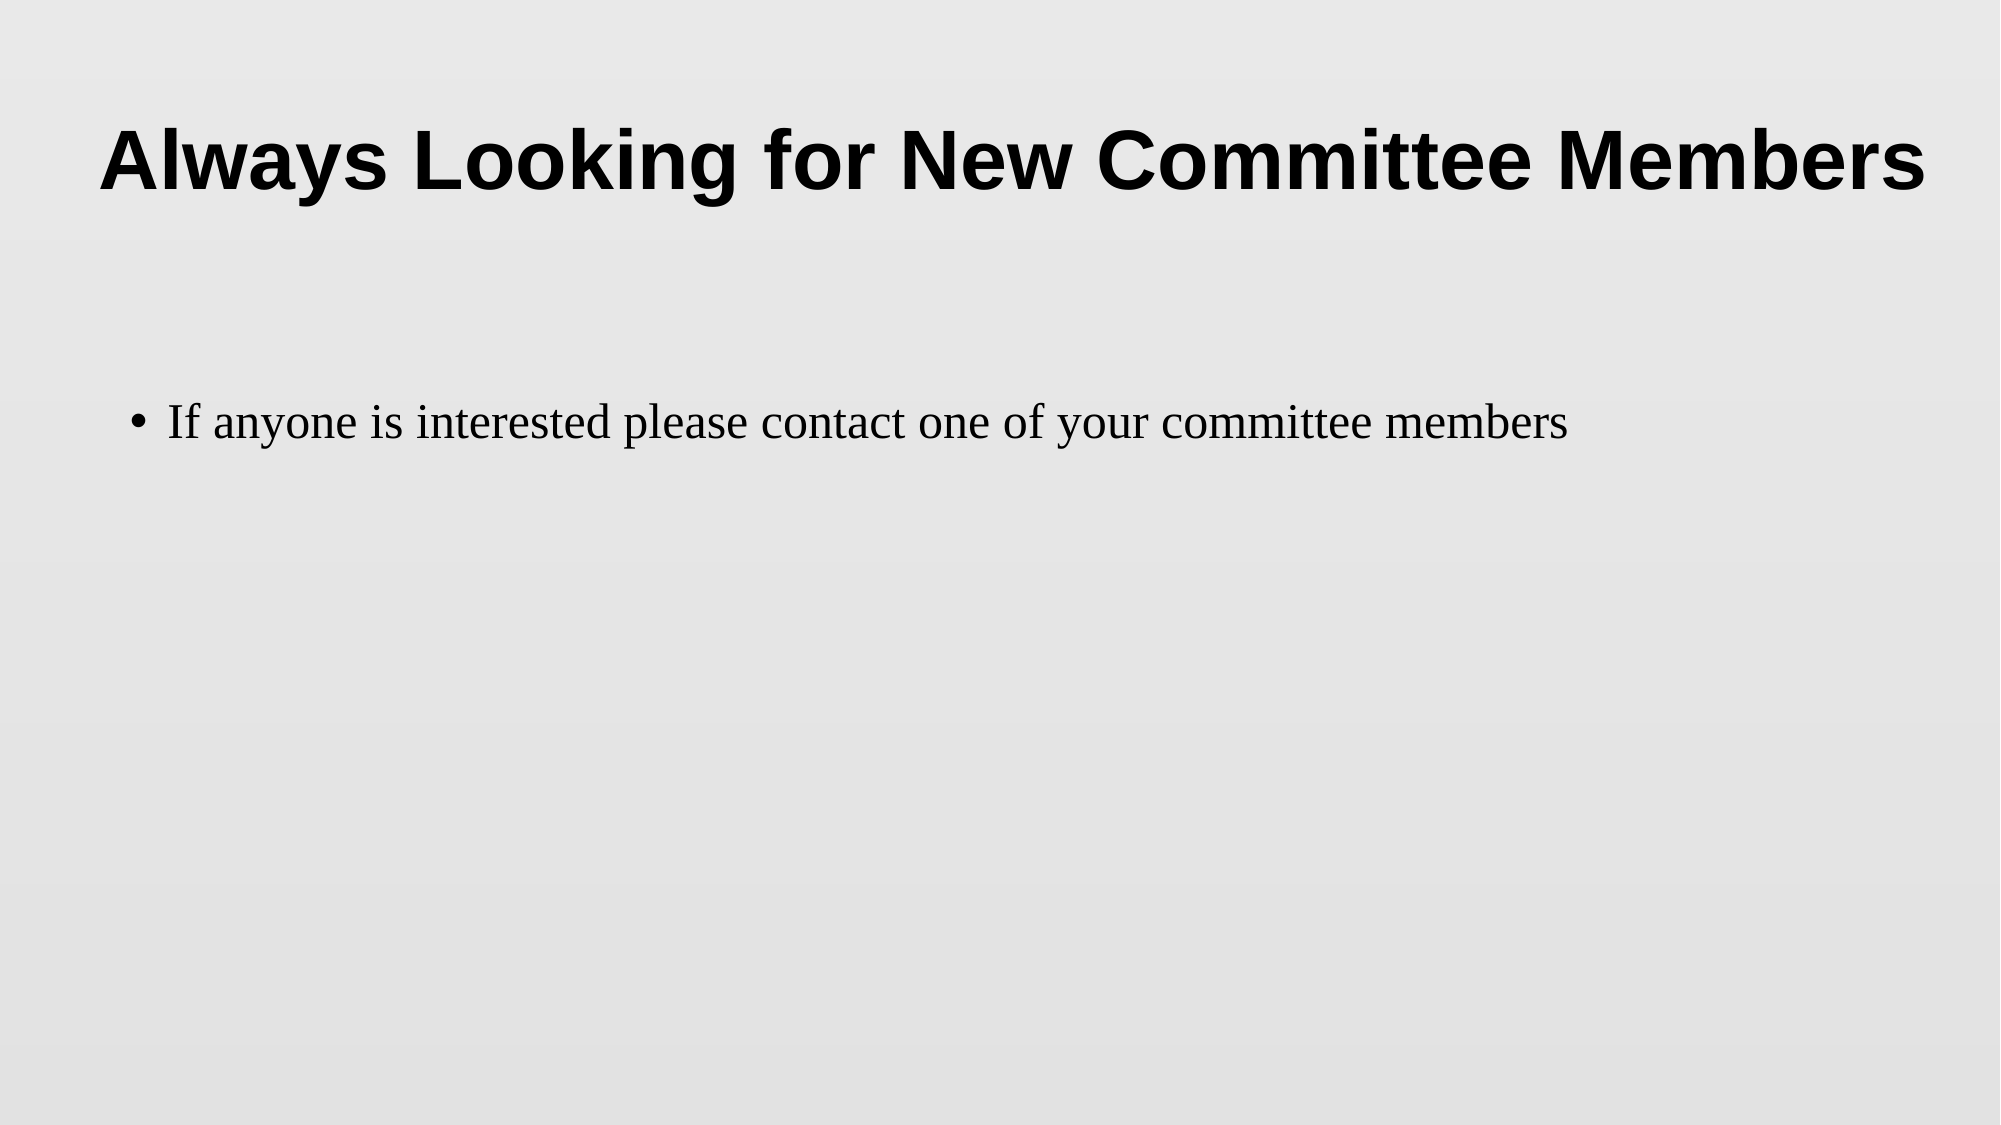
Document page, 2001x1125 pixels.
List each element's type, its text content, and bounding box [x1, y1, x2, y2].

list If anyone is interested please contact one of your committee members [114, 388, 1882, 950]
title Always Looking for New Committee Members [83, 104, 1950, 322]
